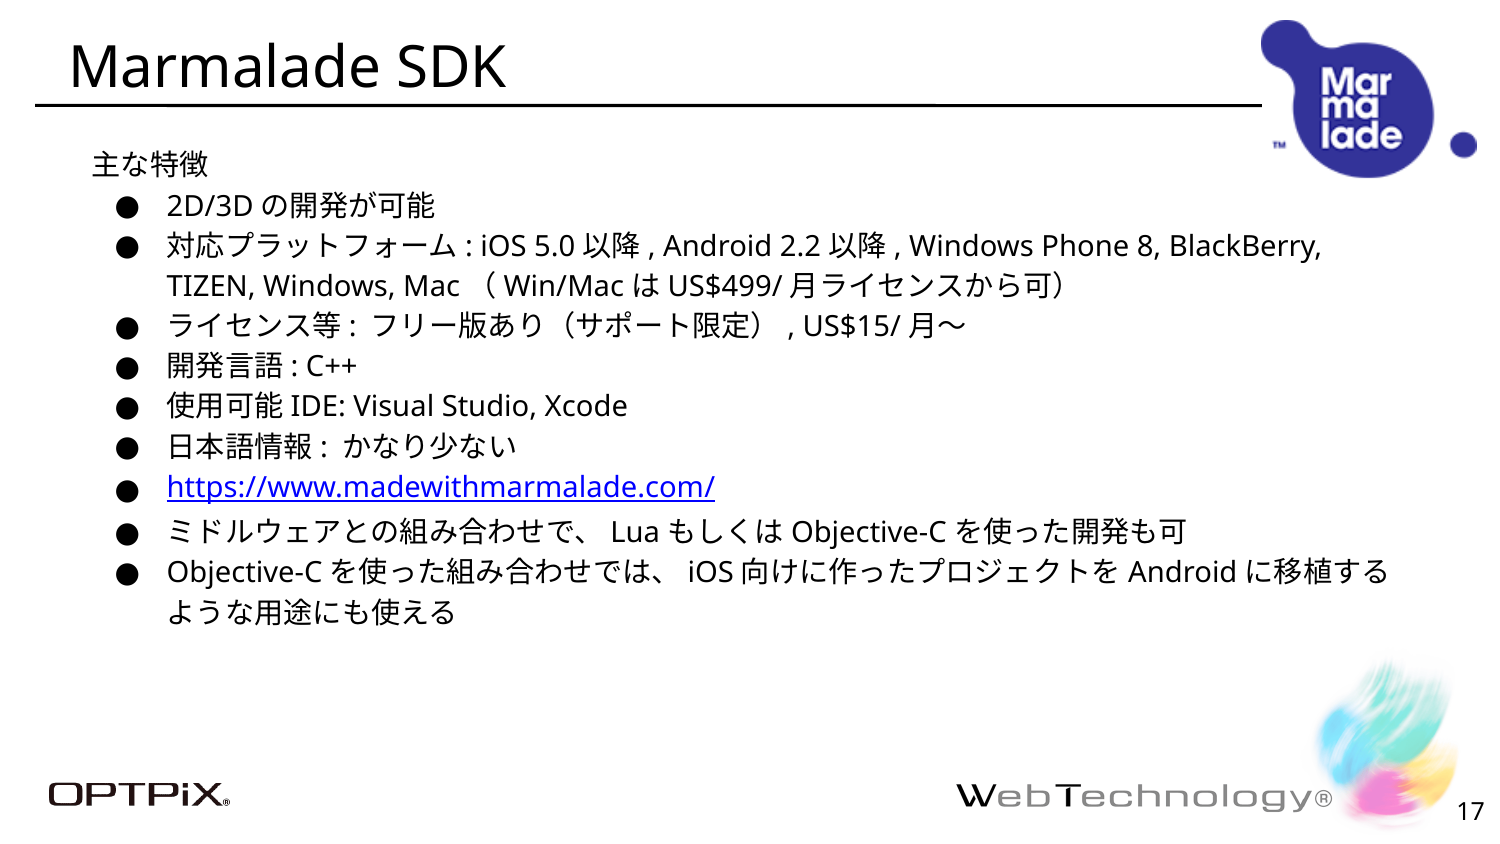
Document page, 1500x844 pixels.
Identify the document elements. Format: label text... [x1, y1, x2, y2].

list 主な特徴 2D/3Dの開発が可能 対応プラットフォーム: iOS 5.0以降, Android 2.2以降, Windows Phone 8, BlackBerry, TIZEN, Windows, Mac（Win/MacはUS$499/月ライセンスから可） ライセンス等: フリー版あり（サポート限定）, US$15/月～ 開発言語: C++ 使用可能IDE: Visual Studio, Xcode 日本語情報: かなり少ない https://www.madewithmarmalade.com/ ミドルウェアとの組み合わせで、LuaもしくはObjective-Cを使った開発も可 Objective-Cを使った組み合わせでは、iOS向けに作ったプロジェクトをAndroidに移植するような用途にも使える [76, 126, 1427, 685]
picture [950, 646, 1480, 841]
slide_number 16 [1387, 790, 1500, 835]
picture [1261, 19, 1477, 185]
picture [47, 781, 231, 807]
title Marmalade SDK [52, 0, 1404, 115]
